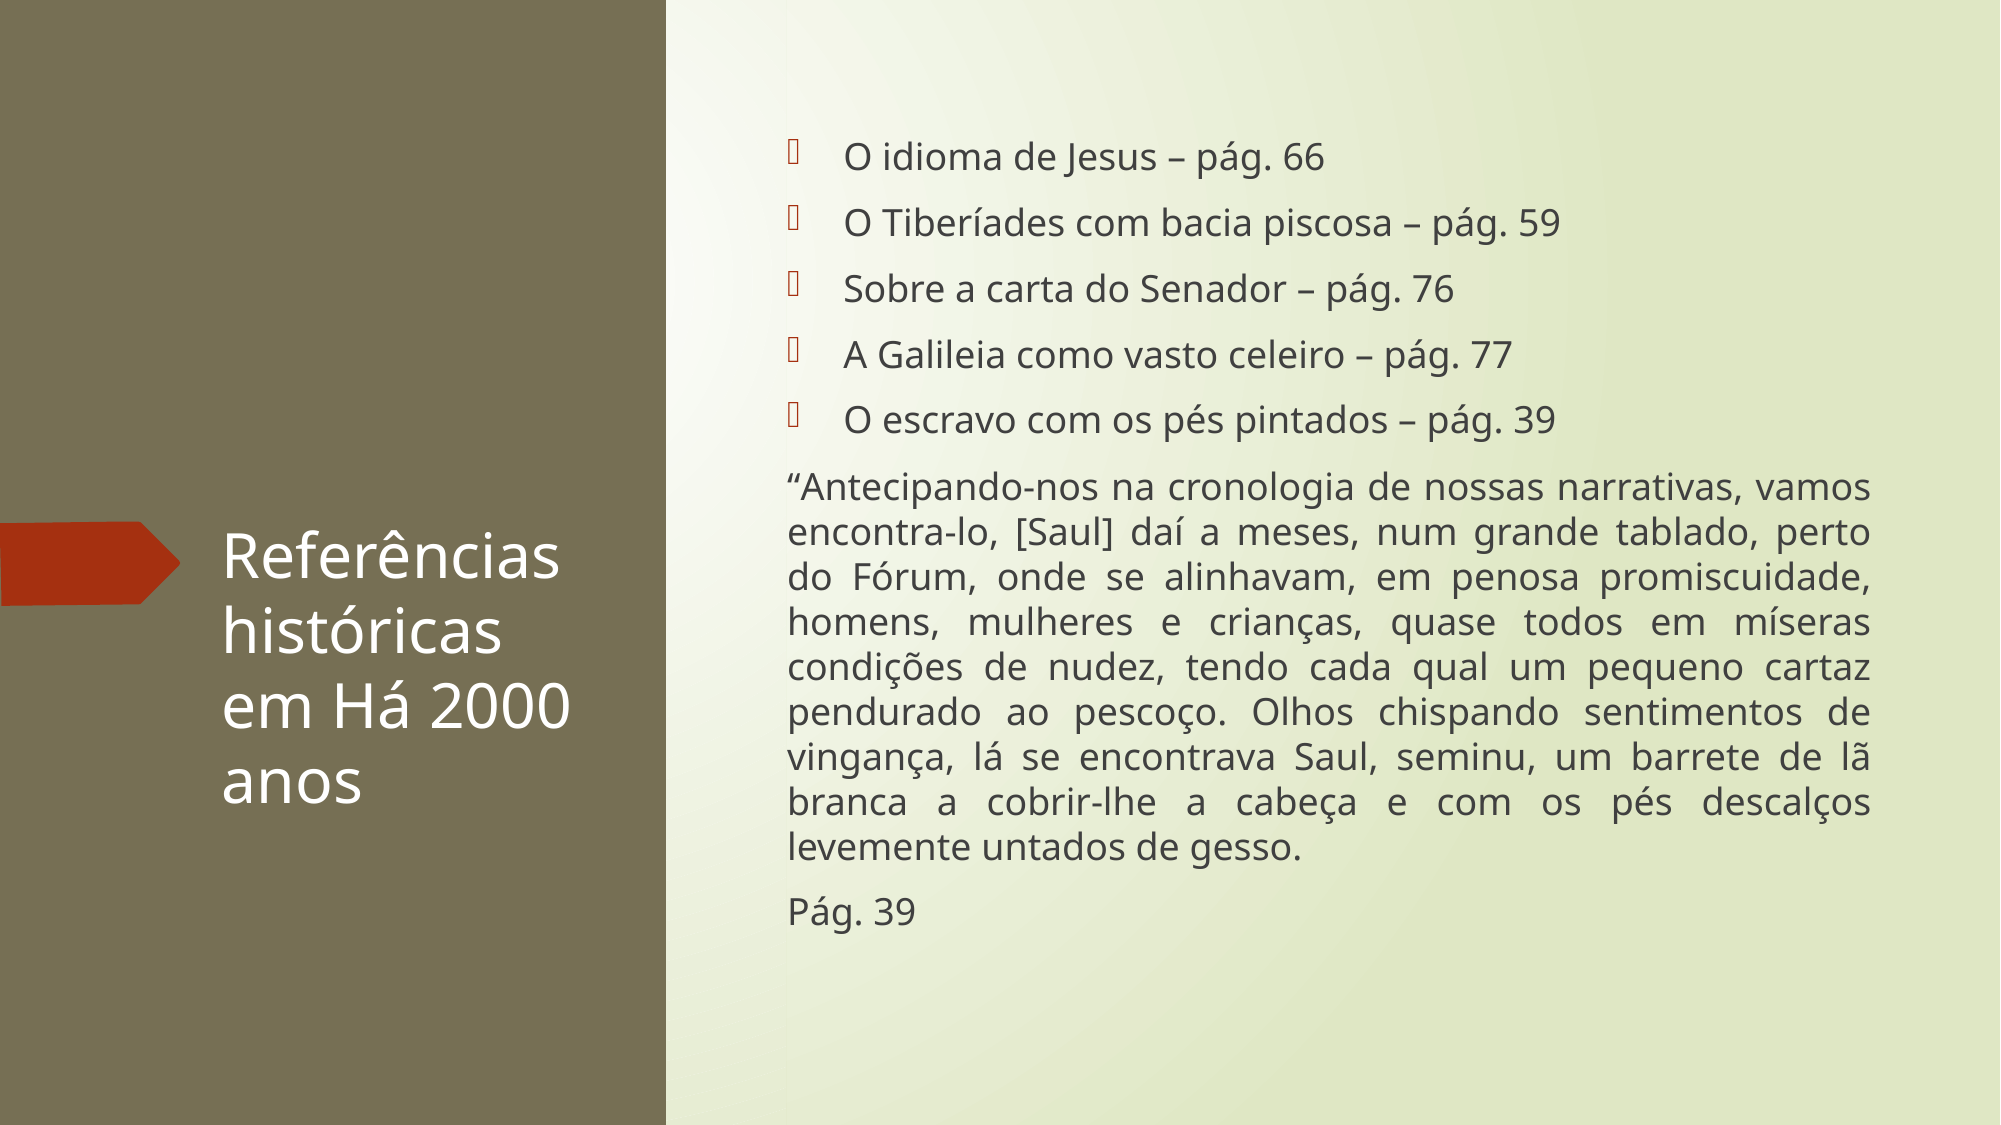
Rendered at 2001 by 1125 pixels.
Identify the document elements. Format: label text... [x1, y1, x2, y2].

text_box [785, 0, 2000, 1125]
list O idioma de Jesus – pág. 66 O Tiberíades com bacia piscosa – pág. 59 Sobre a carta do Senador – pág. 76 A Galileia como vasto celeiro – pág. 77 O escravo com os pés pintados – pág. 39 “Antecipando-nos na cronologia de nossas narrativas, vamos encontra-lo, [Saul] daí a meses, num grande tablado, perto do Fórum, onde se alinhavam, em penosa promiscuidade, homens, mulheres e crianças, quase todos em míseras condições de nudez, tendo cada qual um pequeno cartaz pendurado ao pescoço. Olhos chispando sentimentos de vingança, lá se encontrava Saul, seminu, um barrete de lã branca a cobrir-lhe a cabeça e com os pés descalços levemente untados de gesso. Pág. 39 [772, 96, 1888, 970]
text_box [0, 0, 667, 1125]
text_box [0, 521, 181, 606]
title Referências históricas em Há 2000 anos [206, 508, 610, 1006]
